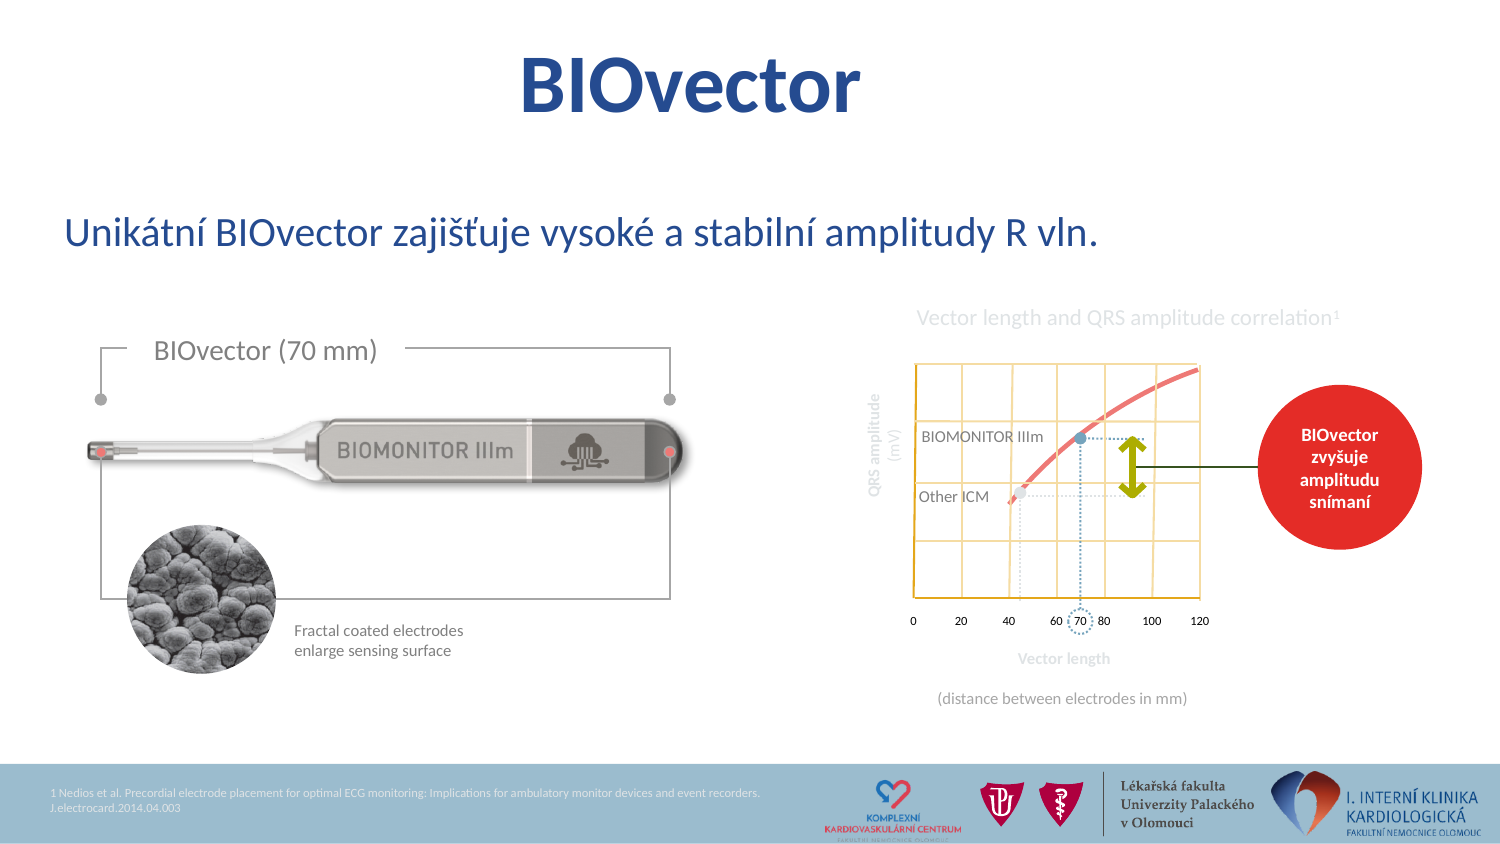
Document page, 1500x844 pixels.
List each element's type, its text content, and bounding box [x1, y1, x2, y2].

text_box [125, 523, 277, 675]
picture [67, 388, 712, 513]
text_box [862, 295, 1423, 716]
picture [825, 779, 961, 842]
text_box Fractal coated electrodes enlarge sensing surface [283, 620, 503, 666]
title BIOvector [55, 42, 1326, 128]
text_box BIOvector (70 mm) [127, 330, 405, 366]
list 1 Nedios et al. Precordial electrode placement for optimal ECG monitoring: Implications for ambulatory monitor devices and event recorders. J.electrocard.2014.04.003 [41, 786, 811, 820]
text_box [100, 513, 670, 600]
text_box [1269, 756, 1500, 844]
text_box [100, 348, 670, 388]
list Unikátní BIOvector zajišťuje vysoké a stabilní amplitudy R vln. [55, 206, 1472, 294]
